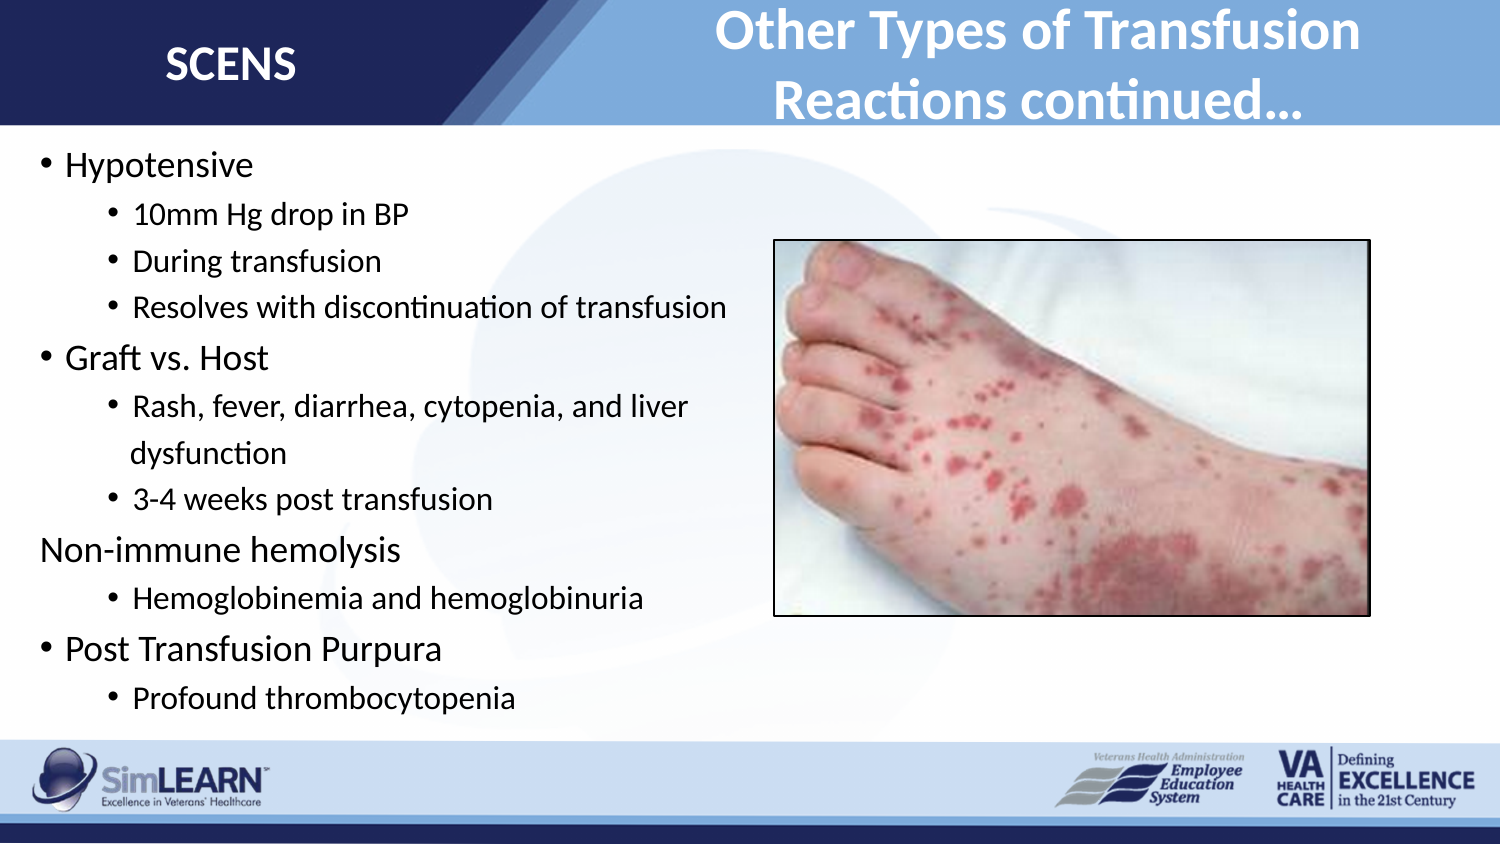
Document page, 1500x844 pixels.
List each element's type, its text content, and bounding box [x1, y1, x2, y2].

title Other Types of Transfusion Reactions continued… [599, 0, 1488, 123]
picture [0, 0, 1500, 844]
text_box SCENS [0, 0, 463, 122]
list Hypotensive 10mm Hg drop in BP During transfusion Resolves with discontinuation of transfusion Graft vs. Host Rash, fever, diarrhea, cytopenia, and liver dysfunction 3-4 weeks post transfusion Non-immune hemolysis Hemoglobinemia and hemoglobinuria Post Transfusion Purpura Profound thrombocytopenia [24, 134, 1466, 722]
